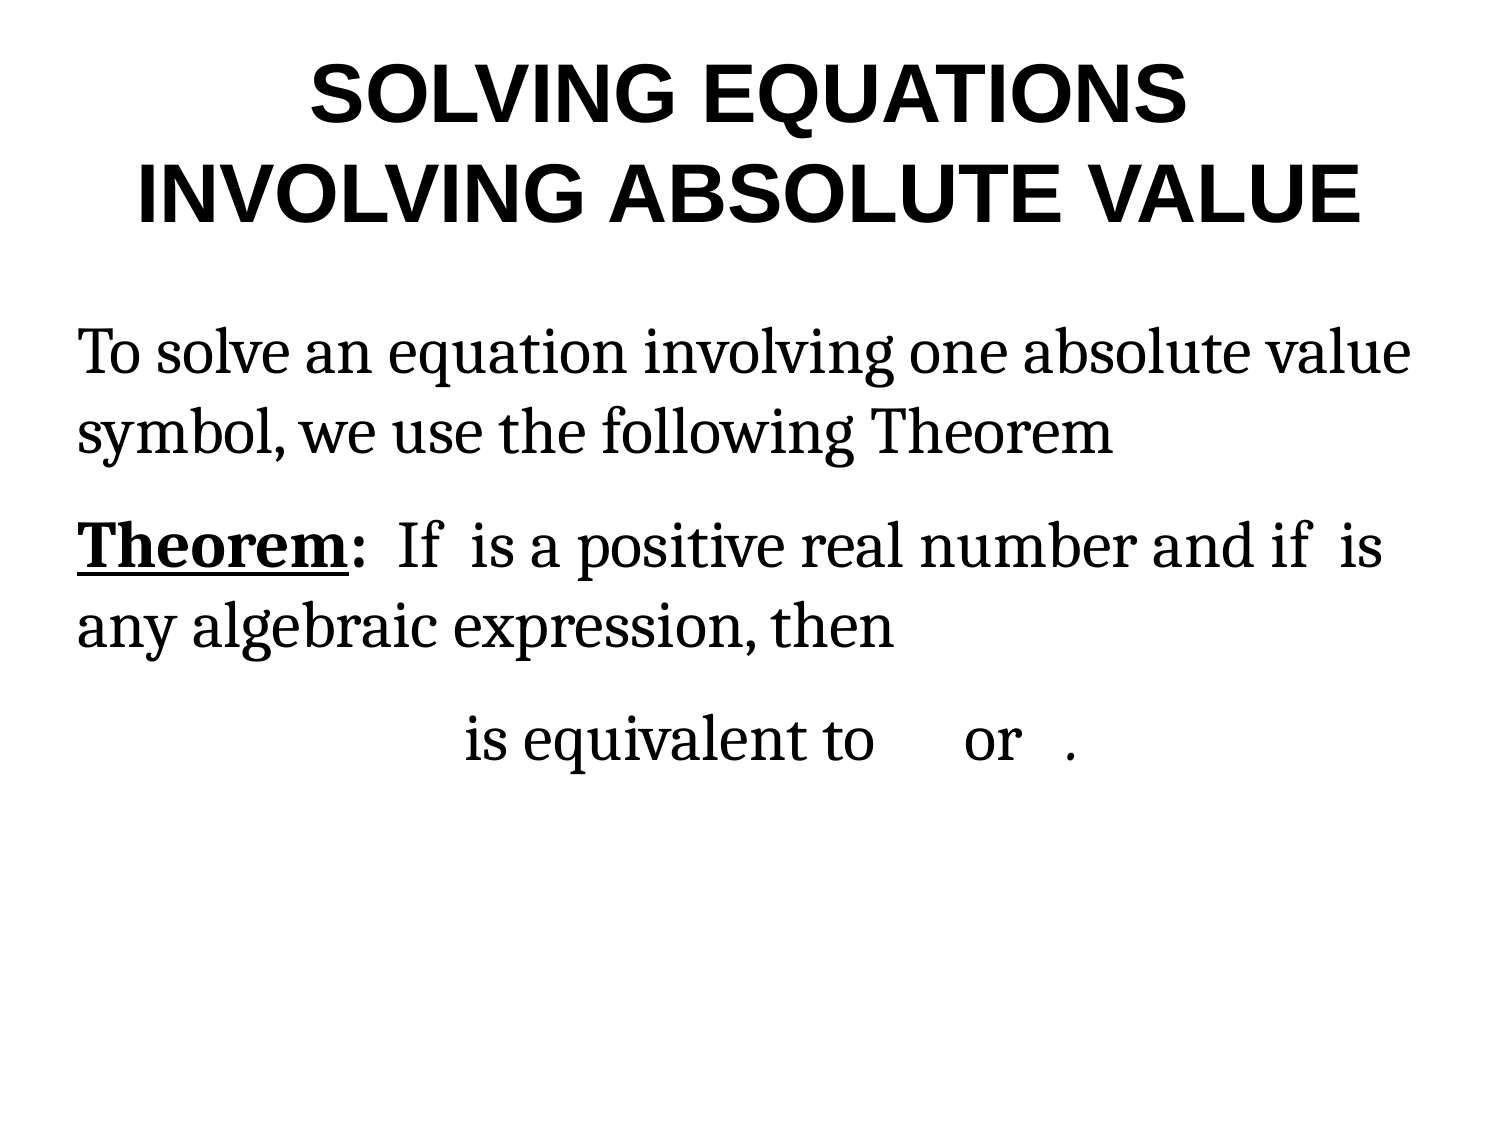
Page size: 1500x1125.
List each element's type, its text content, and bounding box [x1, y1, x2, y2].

title SOLVING EQUATIONS INVOLVING ABSOLUTE VALUE [75, 45, 1425, 233]
